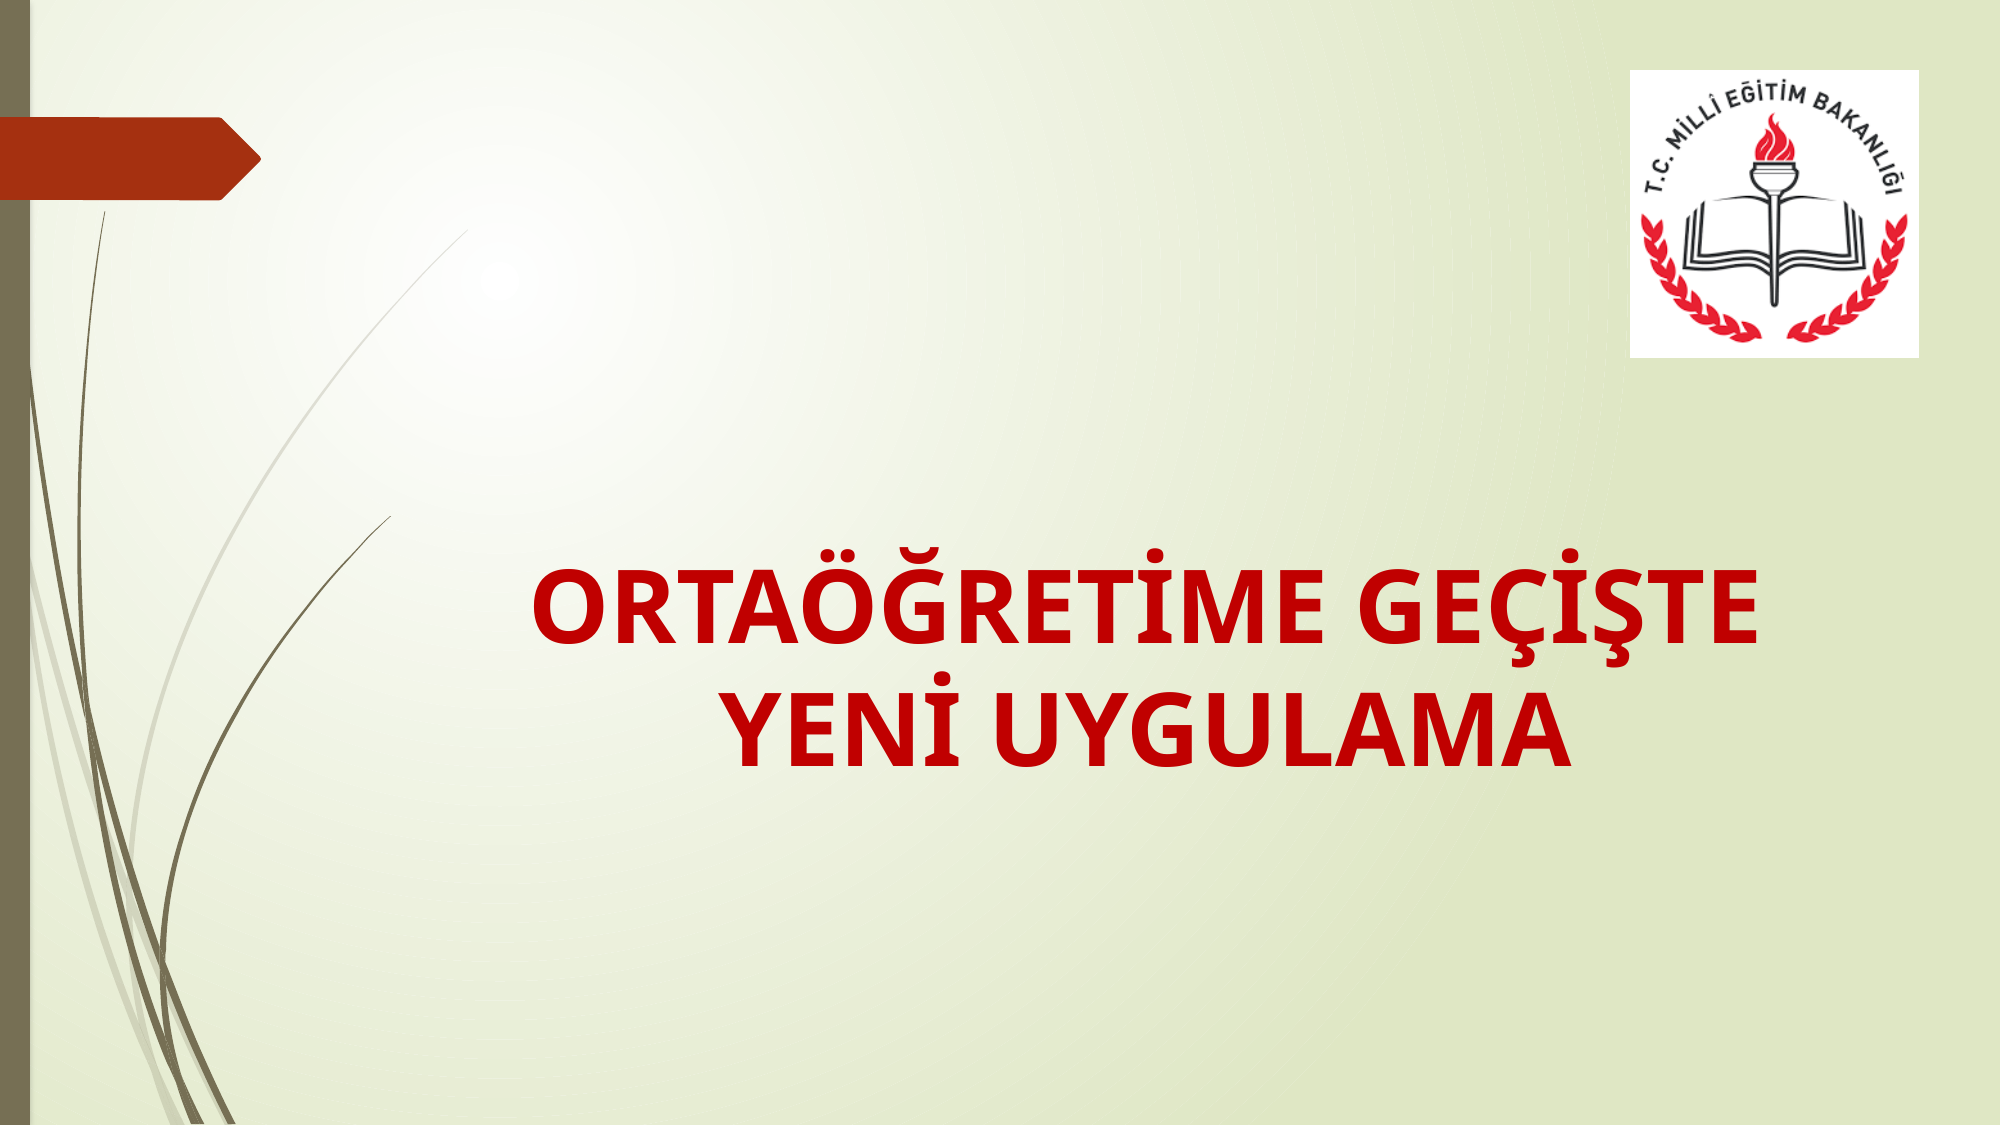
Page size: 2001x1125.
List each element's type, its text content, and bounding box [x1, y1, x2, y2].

title ORTAÖĞRETİME GEÇİŞTE YENİ UYGULAMA [414, 534, 1877, 1022]
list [1629, 70, 1919, 359]
